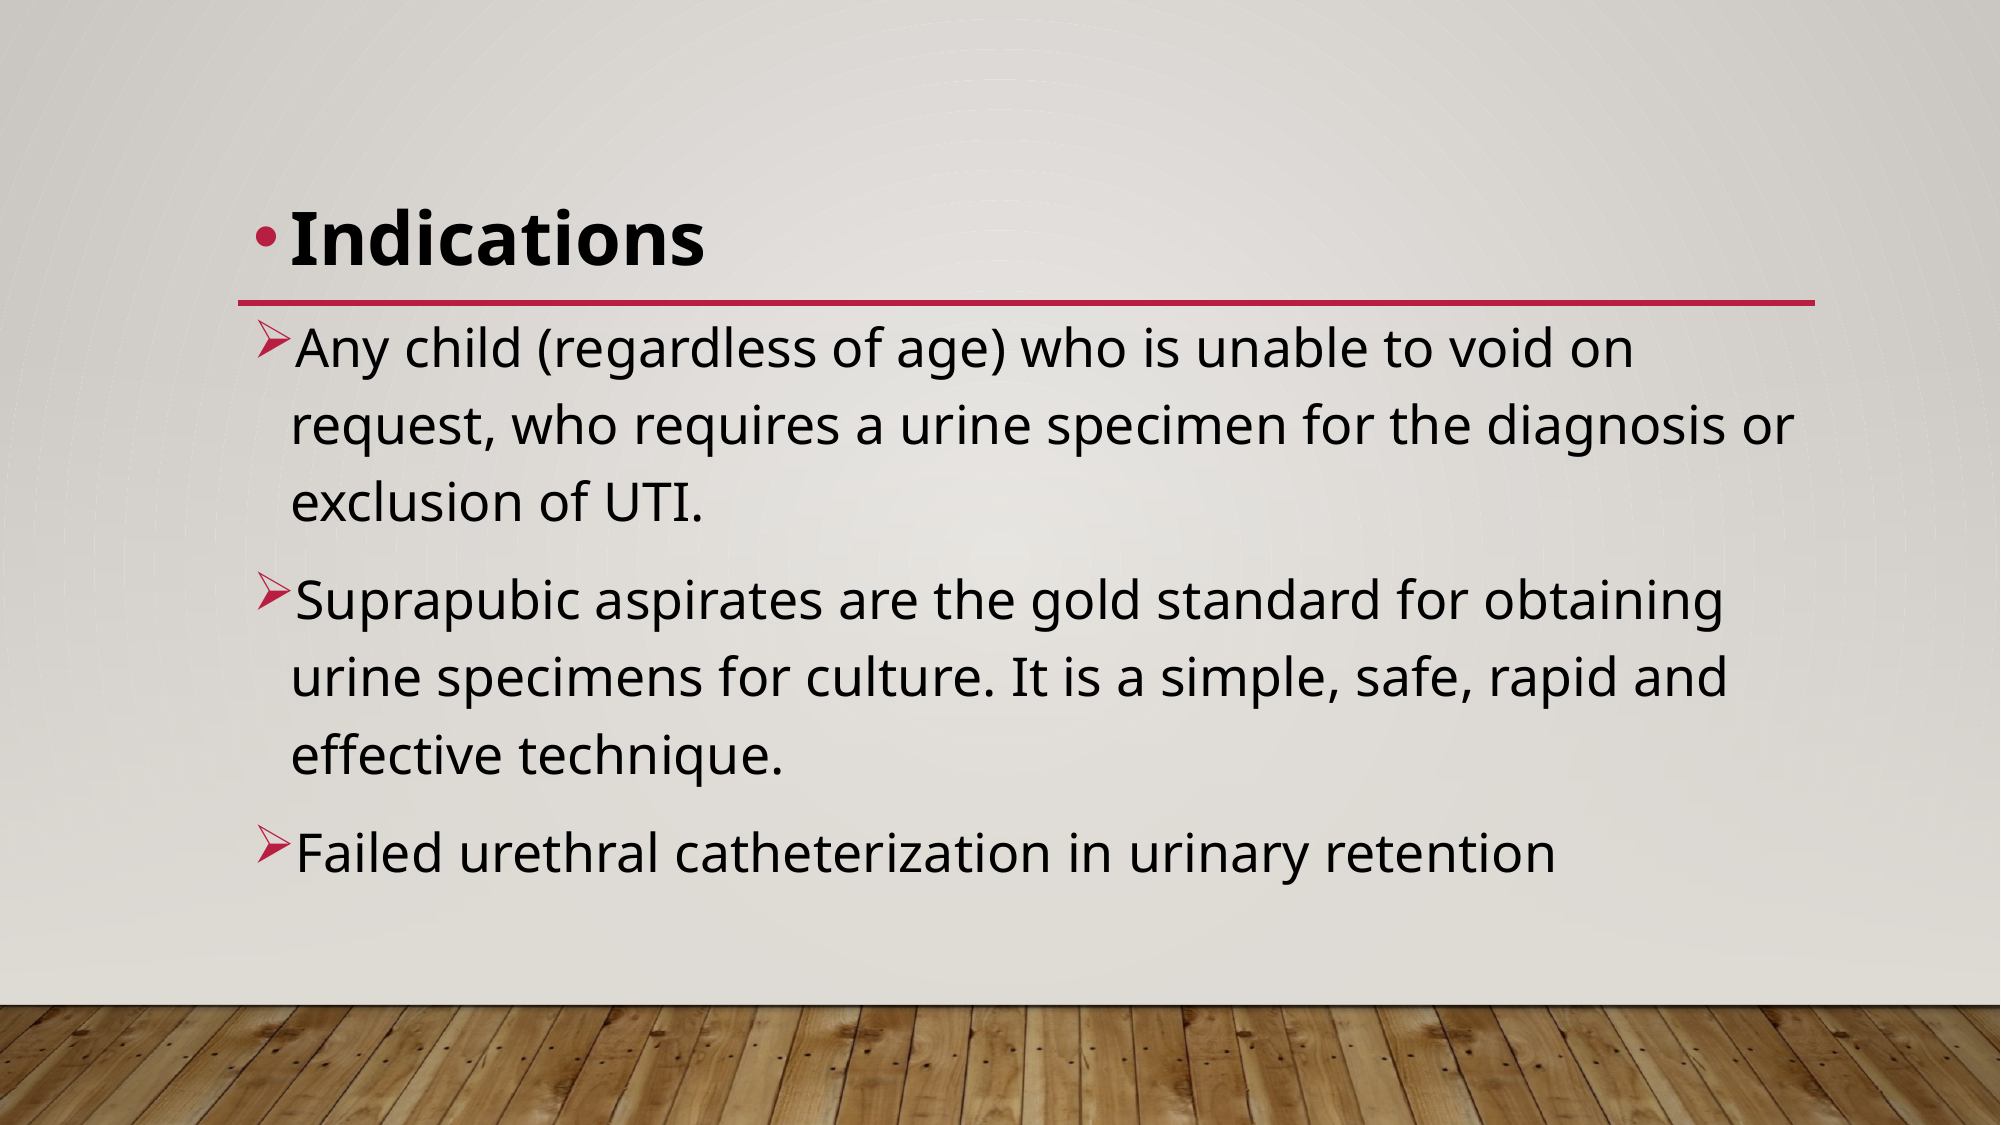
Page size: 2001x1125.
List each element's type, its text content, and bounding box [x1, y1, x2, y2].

picture [0, 1005, 2000, 1125]
list Indications Any child (regardless of age) who is unable to void on request, who requires a urine specimen for the diagnosis or exclusion of UTI. Suprapubic aspirates are the gold standard for obtaining urine specimens for culture. It is a simple, safe, rapid and effective technique. Failed urethral catheterization in urinary retention [238, 165, 1814, 897]
